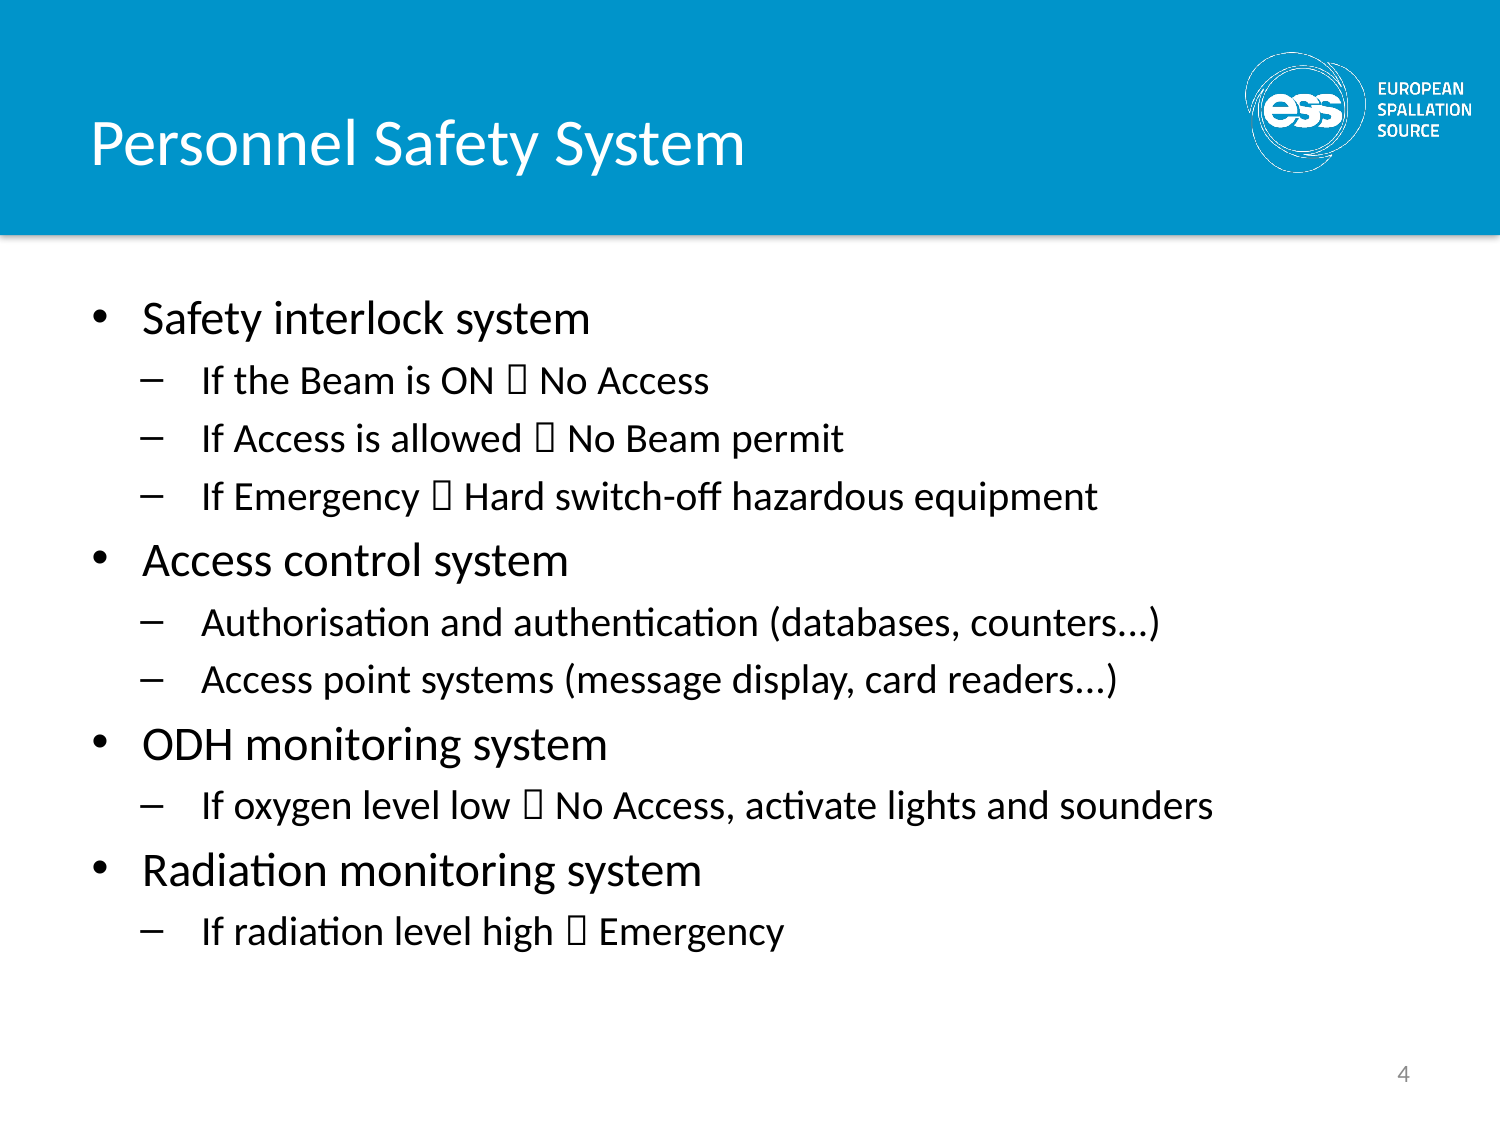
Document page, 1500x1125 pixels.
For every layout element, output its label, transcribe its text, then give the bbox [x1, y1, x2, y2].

picture [1422, 125, 1428, 134]
slide_number 4 [1074, 1042, 1425, 1103]
picture [1398, 109, 1406, 115]
picture [1432, 125, 1438, 136]
picture [1436, 104, 1444, 115]
picture [1443, 86, 1450, 93]
picture [1418, 104, 1423, 115]
picture [1379, 83, 1385, 94]
picture [1454, 83, 1458, 94]
picture [1389, 104, 1393, 115]
picture [1400, 83, 1407, 94]
picture [1423, 83, 1430, 94]
picture [1409, 104, 1415, 115]
title Personnel Safety System [75, 45, 1247, 233]
picture [1264, 94, 1342, 127]
list Safety interlock system If the Beam is ON  No Access If Access is allowed  No Beam permit If Emergency  Hard switch-off hazardous equipment Access control system Authorisation and authentication (databases, counters...) Access point systems (message display, card readers...) ODH monitoring system If oxygen level low  No Access, activate lights and sounders Radiation monitoring system If radiation level high  Emergency [76, 278, 1427, 965]
